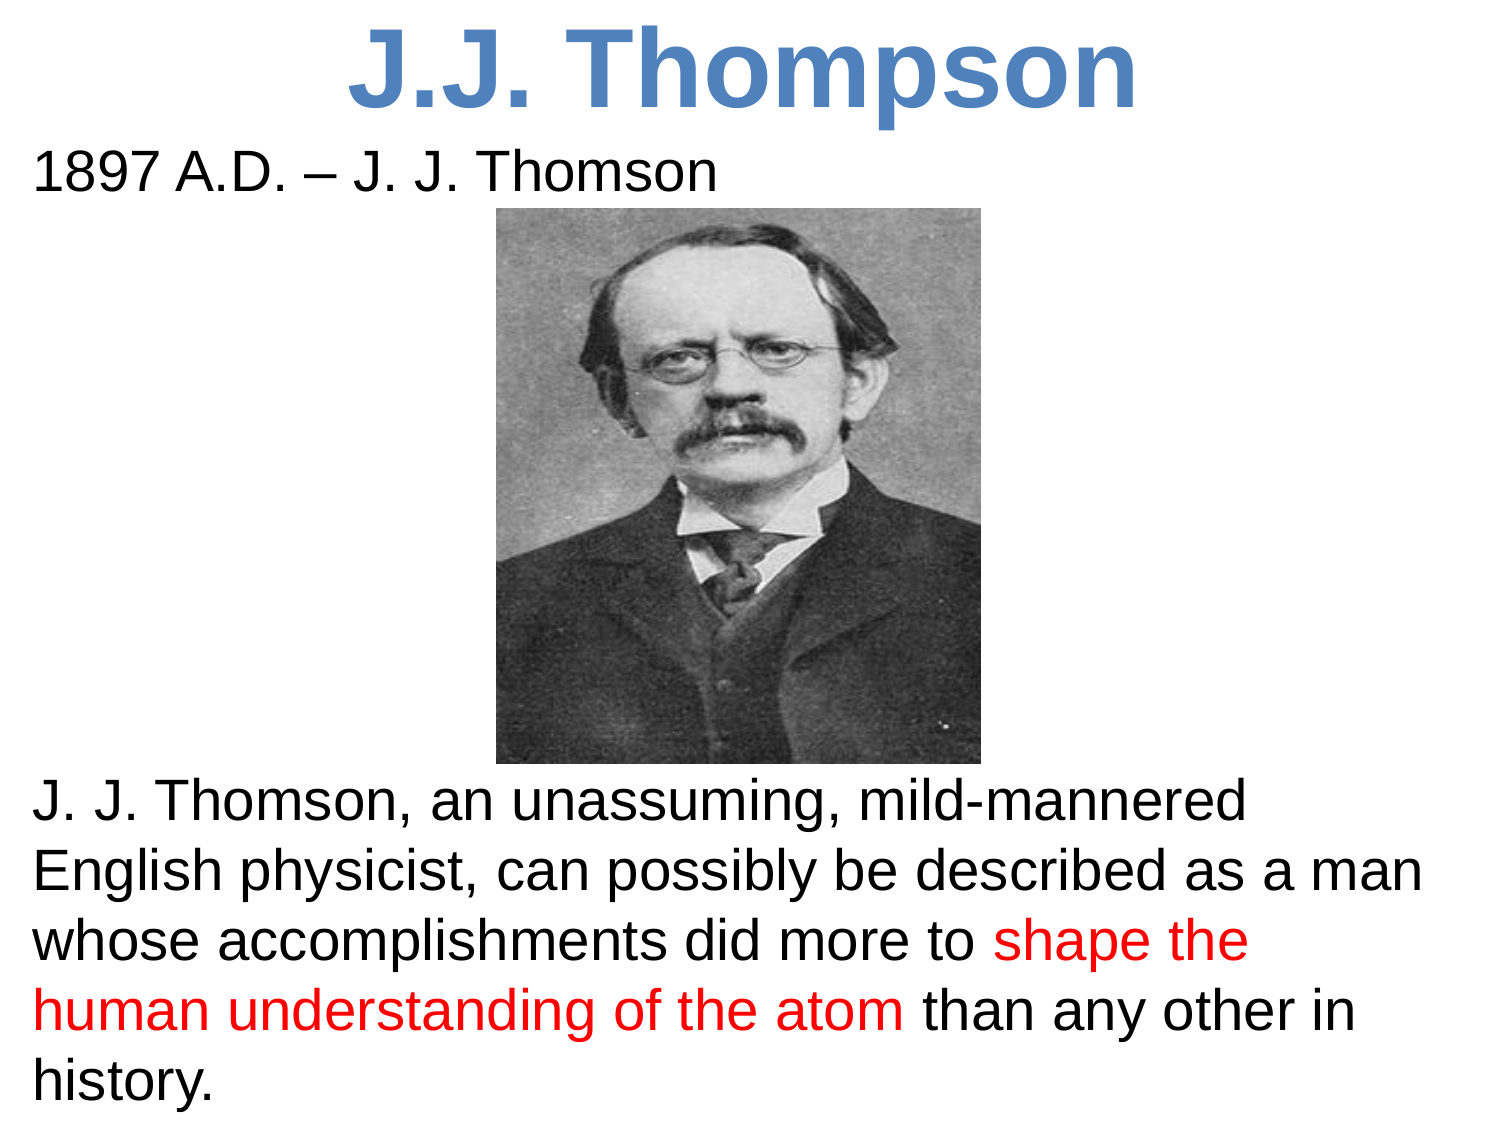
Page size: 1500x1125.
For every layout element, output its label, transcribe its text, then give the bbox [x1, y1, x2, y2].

picture [495, 207, 981, 764]
text_box 1897 A.D. – J. J. Thomson J. J. Thomson, an unassuming, mild-mannered English physicist, can possibly be described as a man whose accomplishments did more to shape the human understanding of the atom than any other in history. [17, 125, 1459, 1120]
title J.J. Thompson [17, 3, 1471, 123]
